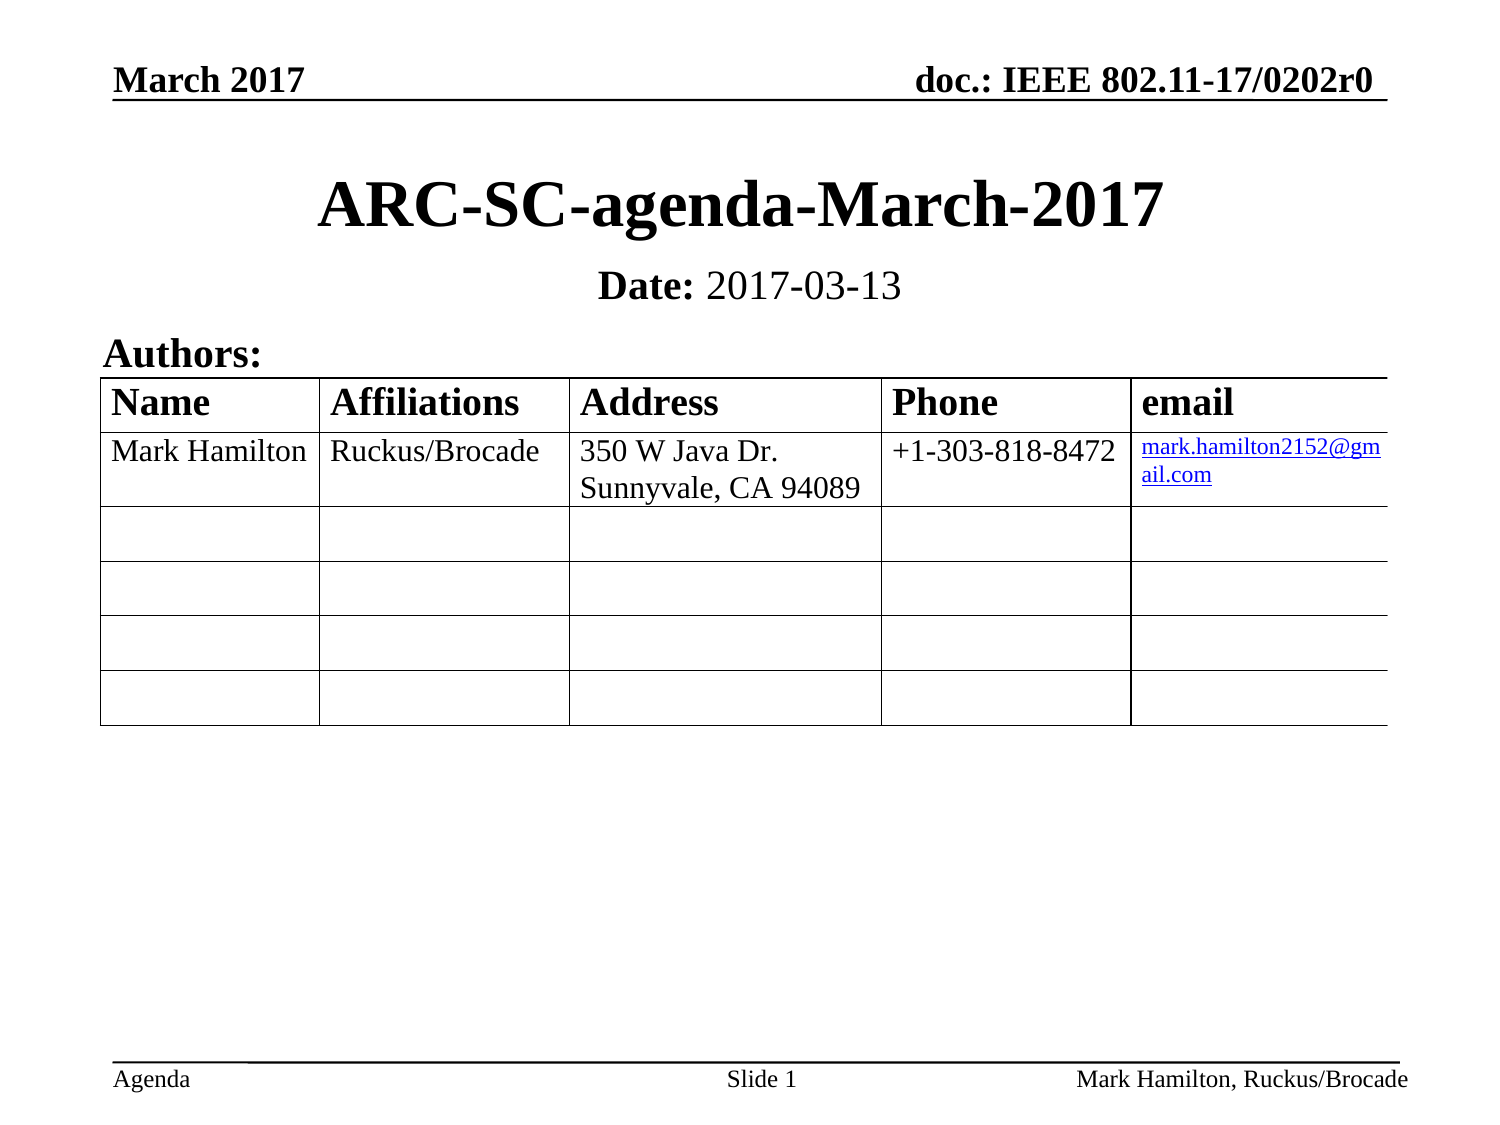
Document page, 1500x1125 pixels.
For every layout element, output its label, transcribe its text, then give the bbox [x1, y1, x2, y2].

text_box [85, 377, 1388, 865]
text_box Authors: [87, 318, 325, 375]
list Date: 2017-03-13 [112, 249, 1388, 313]
title ARC-SC-agenda-March-2017 [112, 112, 1388, 249]
